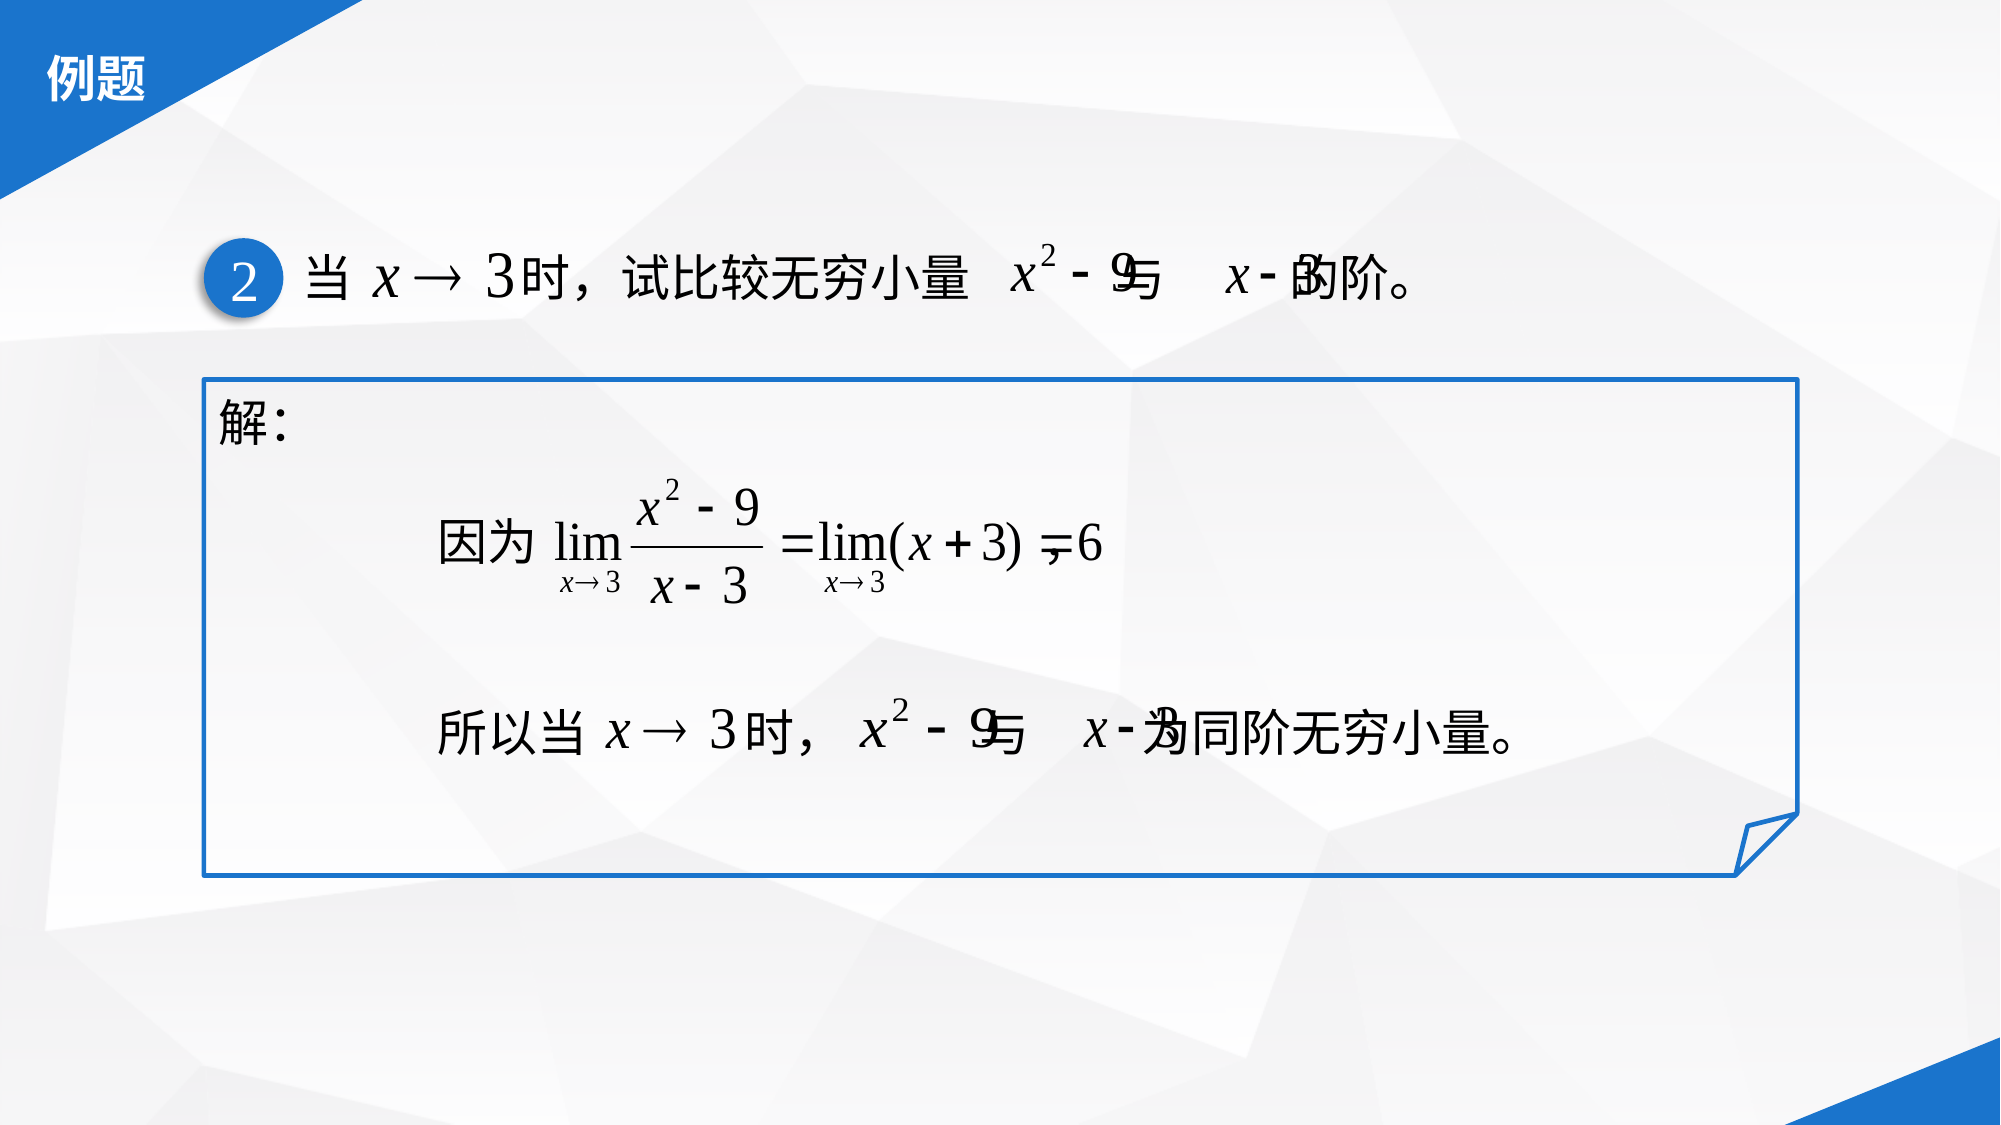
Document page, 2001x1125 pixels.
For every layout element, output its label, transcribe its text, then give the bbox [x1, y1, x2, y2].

picture [0, 0, 2000, 1125]
text_box 解： [203, 379, 1798, 876]
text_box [422, 463, 1434, 616]
text_box 2 [201, 236, 281, 320]
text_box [422, 683, 1632, 770]
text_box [286, 229, 1484, 316]
